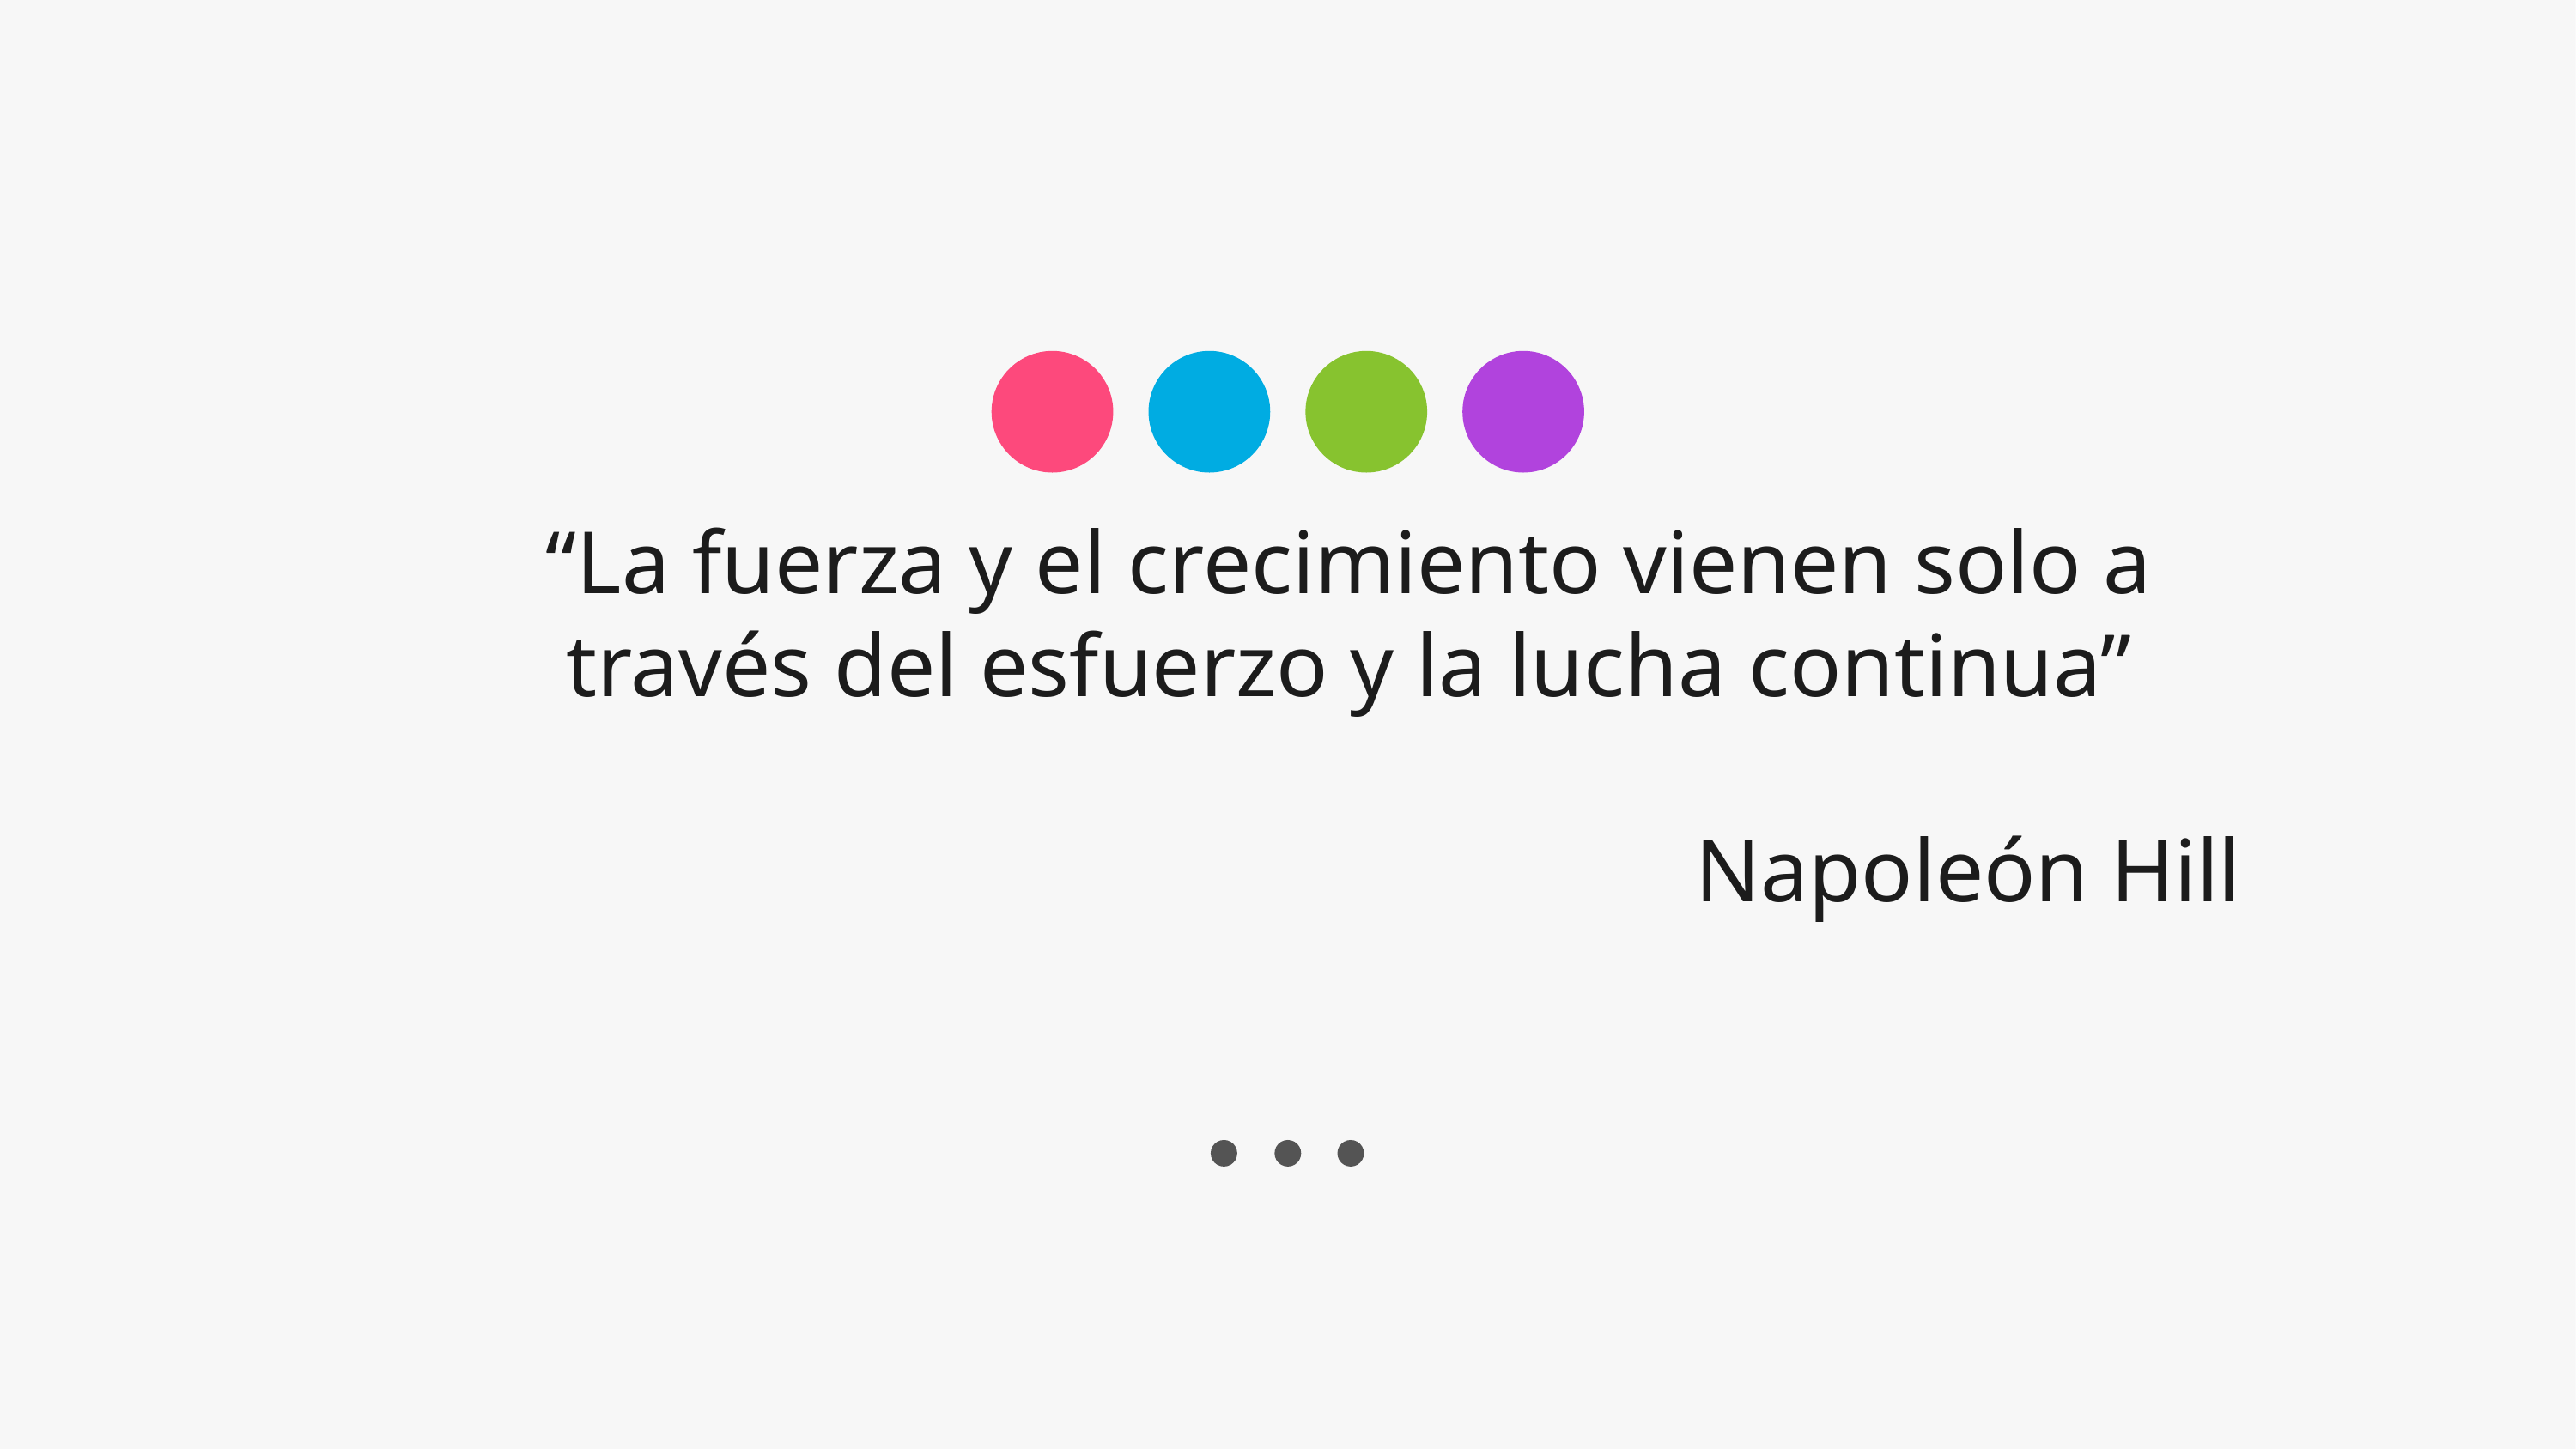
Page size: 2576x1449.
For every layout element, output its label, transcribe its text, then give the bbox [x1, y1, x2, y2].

text_box “La fuerza y el crecimiento vienen solo a través del esfuerzo y la lucha continua” Napoleón Hill [445, 500, 2254, 926]
